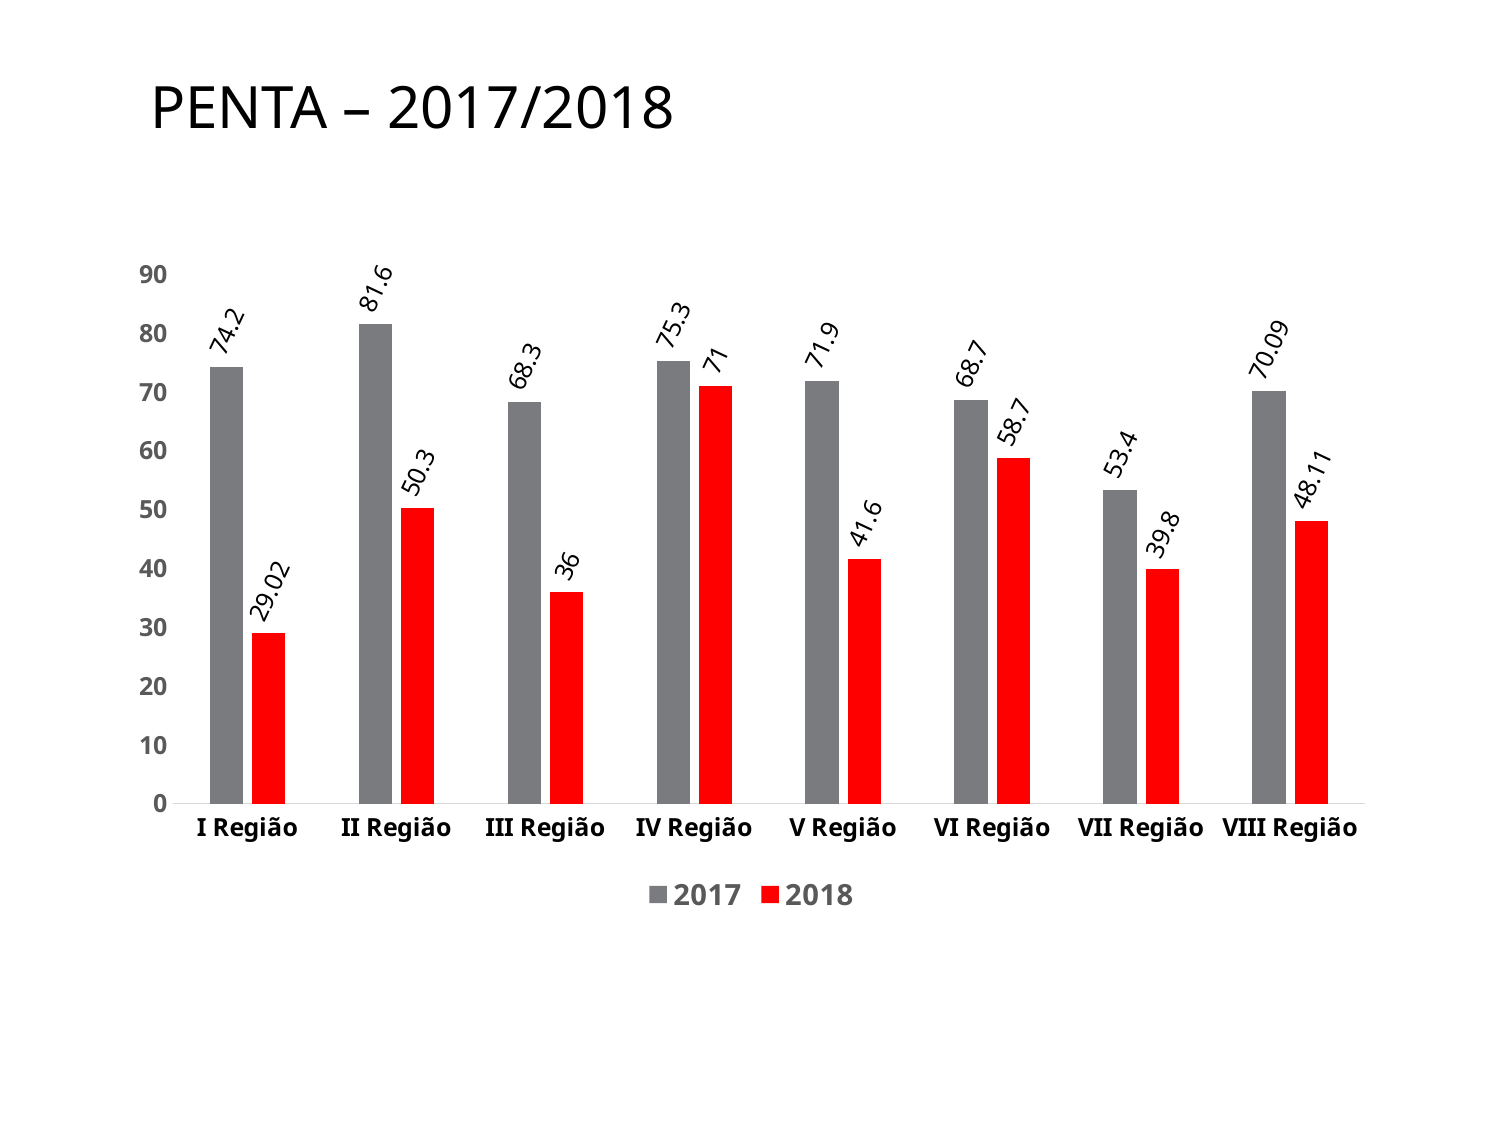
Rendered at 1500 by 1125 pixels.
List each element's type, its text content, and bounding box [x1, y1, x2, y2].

title Penta – 2017/2018 [135, 60, 1369, 150]
chart [113, 243, 1391, 922]
